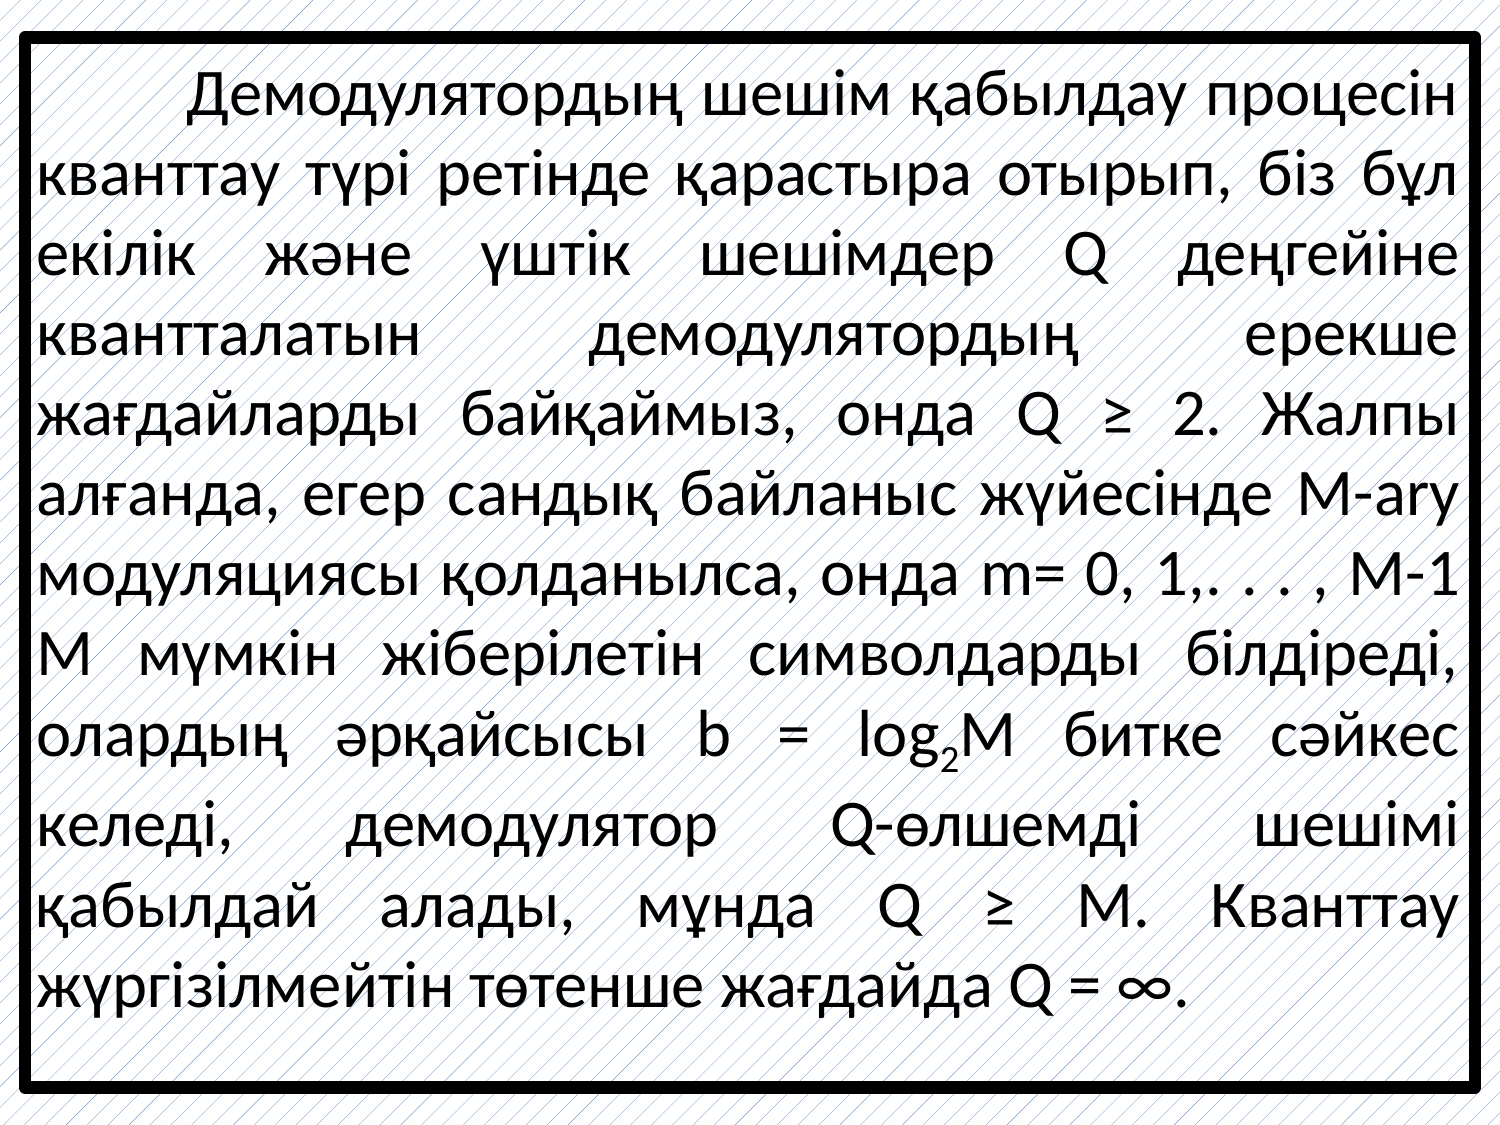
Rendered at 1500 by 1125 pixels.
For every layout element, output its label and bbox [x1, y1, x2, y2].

text_box [23, 35, 1477, 1089]
